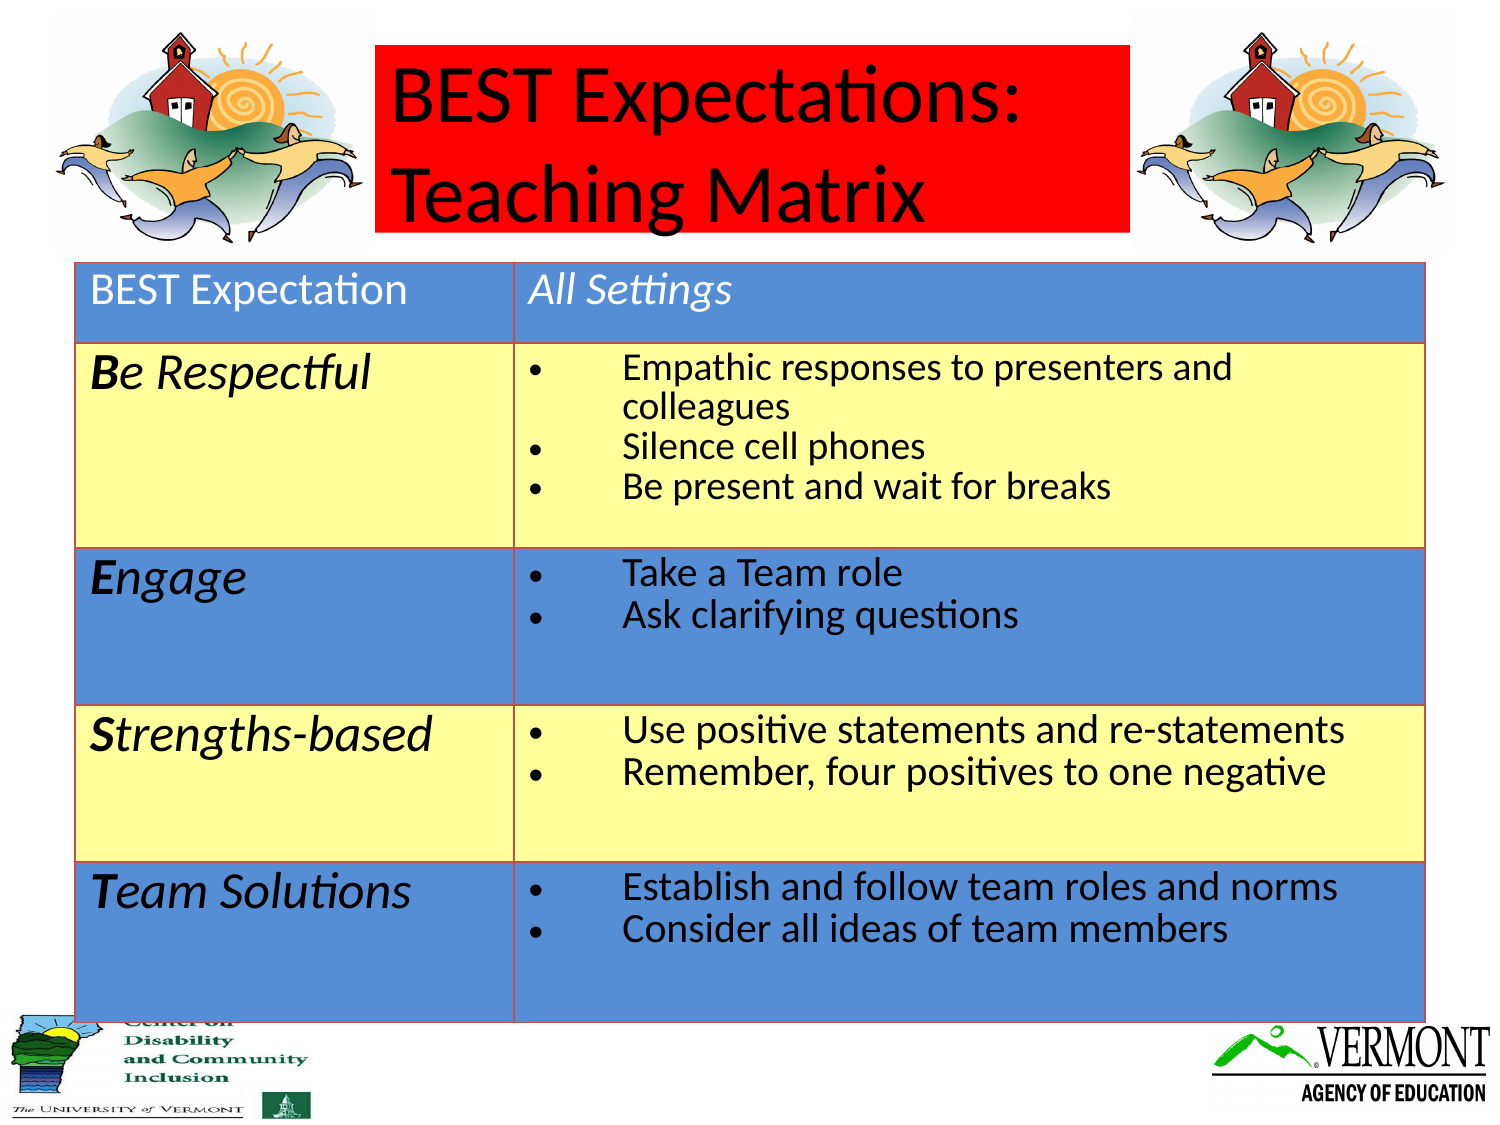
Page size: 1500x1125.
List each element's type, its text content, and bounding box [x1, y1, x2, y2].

table_cell Be Respectful [76, 344, 513, 547]
table_header BEST Expectation [76, 263, 513, 342]
table_cell Strengths-based [76, 706, 513, 861]
table_header All Settings [515, 263, 1424, 342]
table_cell Use positive statements and re-statements Remember, four positives to one negative [515, 706, 1424, 861]
picture [48, 9, 374, 251]
picture [1130, 9, 1455, 251]
picture [1212, 1025, 1490, 1114]
table_cell Engage [76, 549, 513, 704]
table_cell Empathic responses to presenters and colleagues Silence cell phones Be present and wait for breaks [515, 344, 1424, 547]
table_cell Establish and follow team roles and norms Consider all ideas of team members [515, 863, 1424, 1022]
table_cell Team Solutions [76, 863, 513, 1022]
table_cell Take a Team role Ask clarifying questions [515, 549, 1424, 704]
title BEST Expectations: Teaching Matrix [379, 45, 1125, 233]
picture [4, 1009, 313, 1120]
